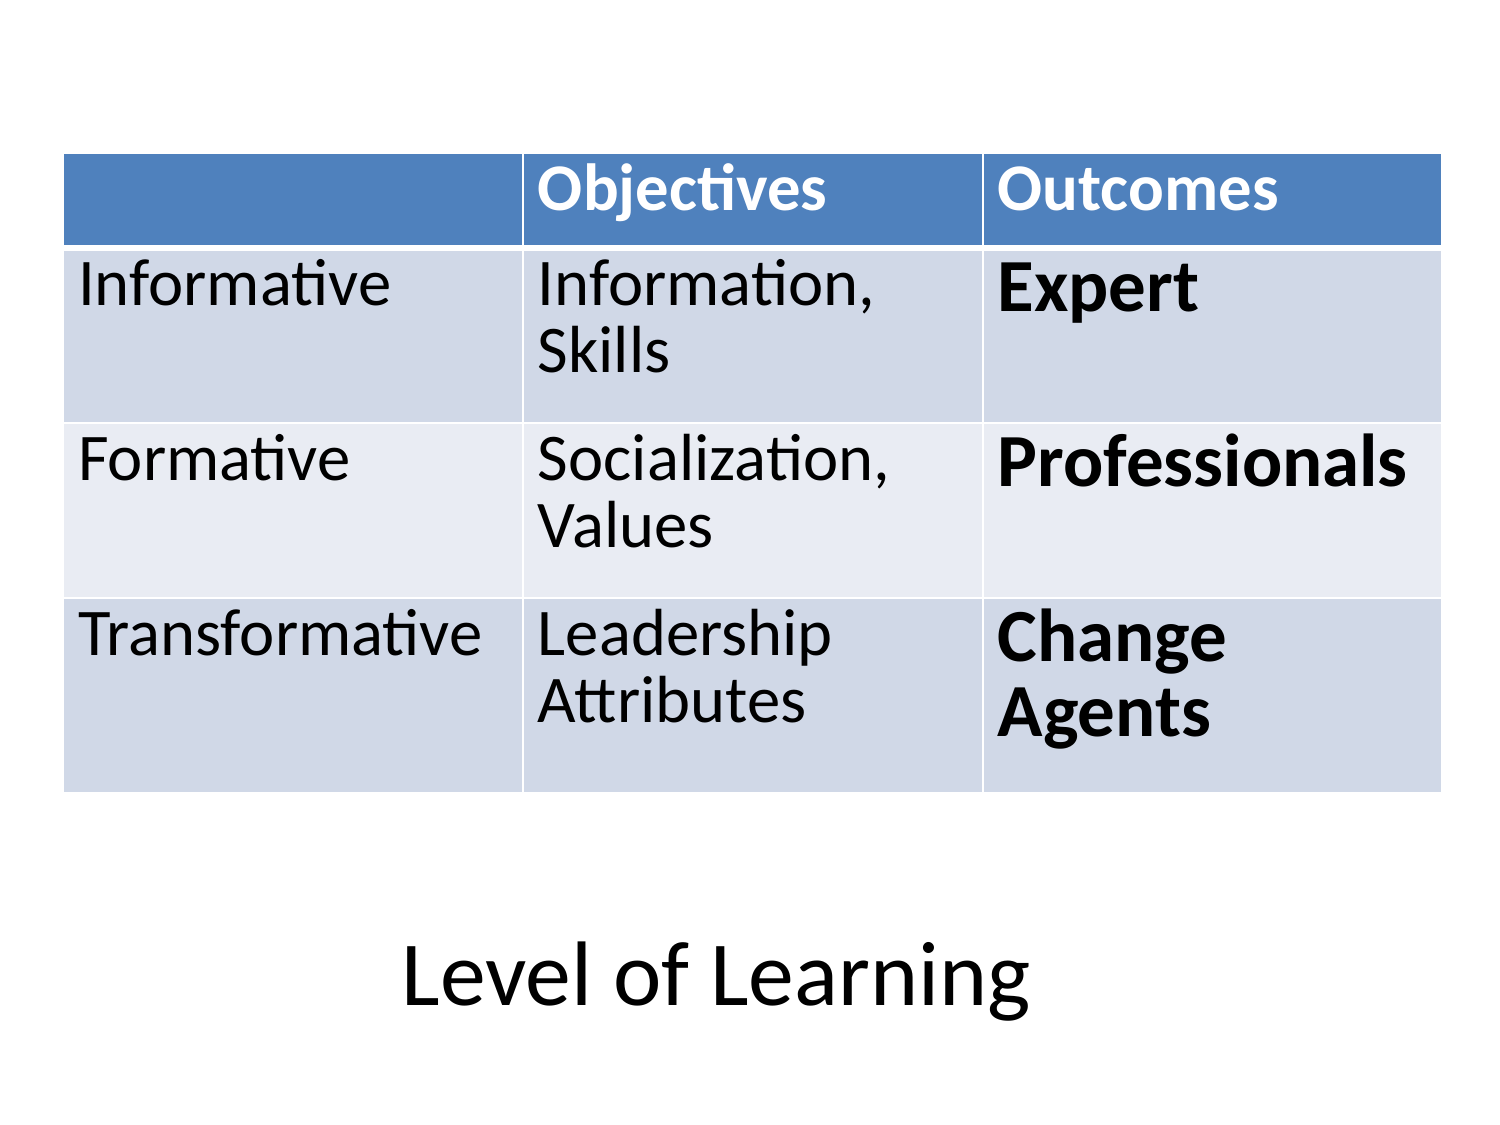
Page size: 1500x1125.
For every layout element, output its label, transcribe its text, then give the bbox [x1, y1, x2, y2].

table_cell Information, Skills [524, 251, 982, 422]
table_cell Leadership Attributes [524, 599, 982, 792]
text_box Level of Learning [386, 905, 1047, 1031]
table_cell Professionals [984, 424, 1441, 597]
table_cell Change Agents [984, 599, 1441, 792]
table_header Outcomes [984, 154, 1441, 245]
table_header Objectives [524, 154, 982, 245]
table_cell Formative [64, 424, 522, 597]
table_cell Transformative [64, 599, 522, 792]
table_cell Informative [64, 251, 522, 422]
table_cell Expert [984, 251, 1441, 422]
table_cell Socialization, Values [524, 424, 982, 597]
table_header [64, 154, 522, 245]
